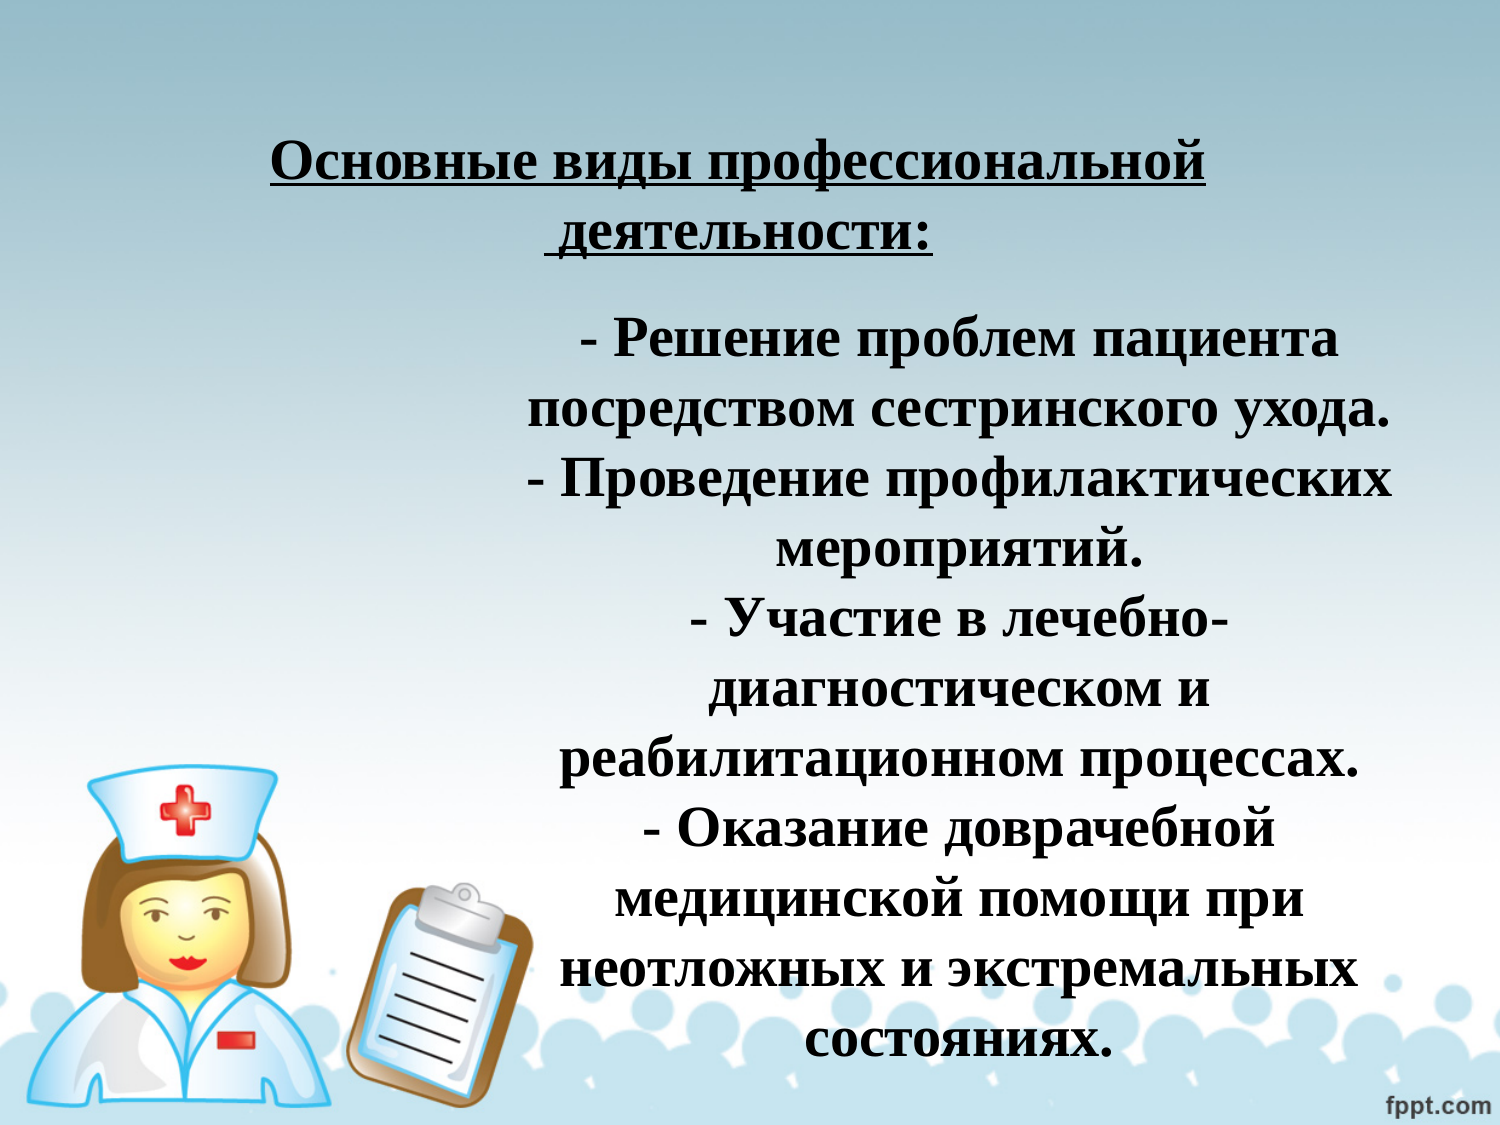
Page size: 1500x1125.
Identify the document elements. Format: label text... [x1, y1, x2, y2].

text_box Основные виды профессиональной деятельности: [53, 113, 1424, 339]
text_box - Решение проблем пациента посредством сестринского ухода. - Проведение профилактических мероприятий. - Участие в лечебно-диагностическом и реабилитационном процессах. - Оказание доврачебной медицинской помощи при неотложных и экстремальных состояниях. [478, 290, 1441, 1076]
picture [0, 0, 1500, 1125]
